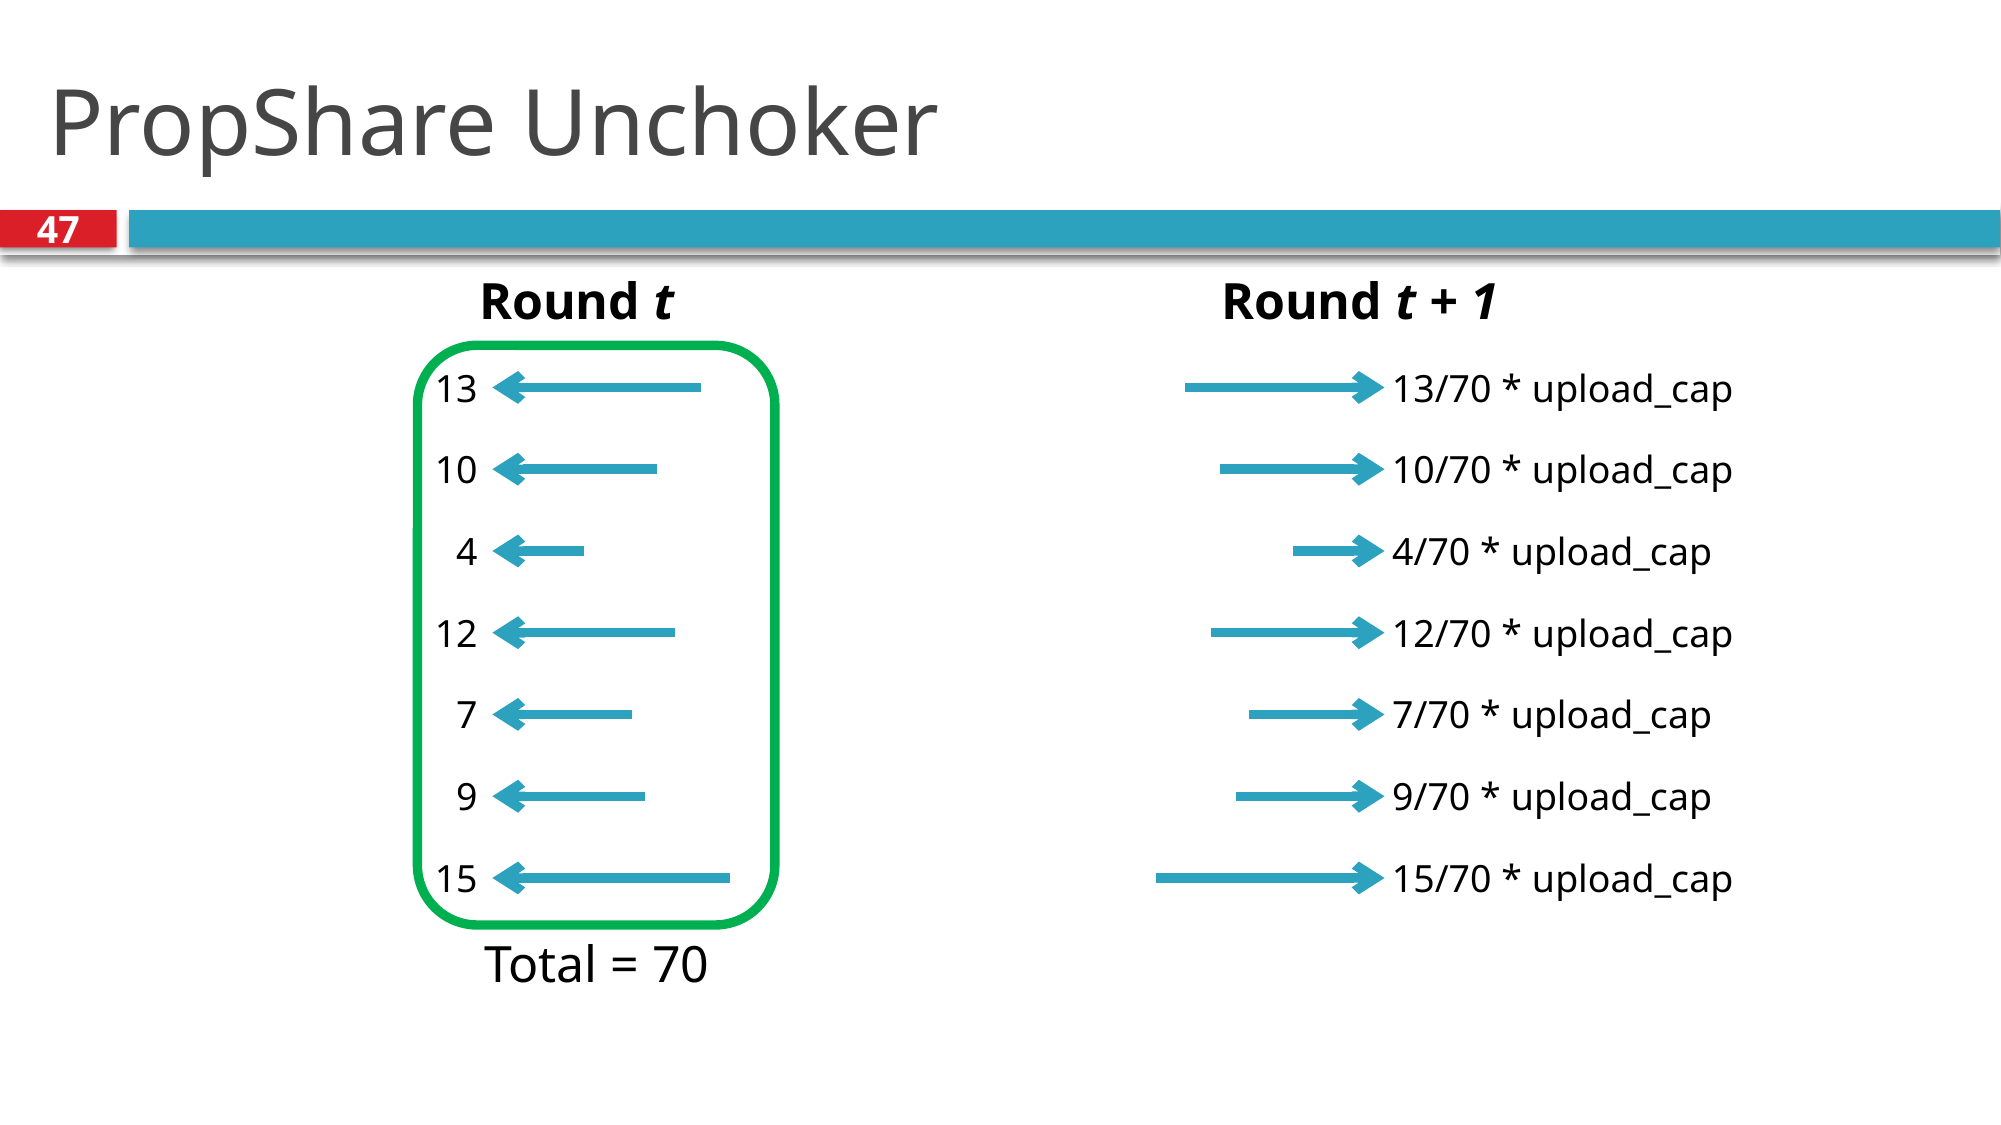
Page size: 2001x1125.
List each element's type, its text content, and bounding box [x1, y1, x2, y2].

text_box Round t [464, 262, 689, 338]
slide_number 47 [0, 206, 117, 257]
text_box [440, 683, 633, 746]
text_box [419, 602, 676, 664]
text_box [1184, 356, 1742, 419]
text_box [1155, 847, 1742, 909]
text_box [440, 765, 645, 827]
text_box Total = 70 [469, 924, 725, 1000]
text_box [1235, 765, 1721, 827]
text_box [1219, 438, 1742, 500]
text_box Round t + 1 [1206, 262, 1513, 338]
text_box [419, 356, 702, 419]
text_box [1248, 683, 1721, 746]
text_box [419, 847, 731, 909]
text_box [415, 343, 777, 927]
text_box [419, 438, 658, 500]
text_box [1292, 520, 1721, 582]
title PropShare Unchoker [33, 37, 1967, 200]
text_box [440, 520, 585, 582]
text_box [1210, 602, 1742, 664]
